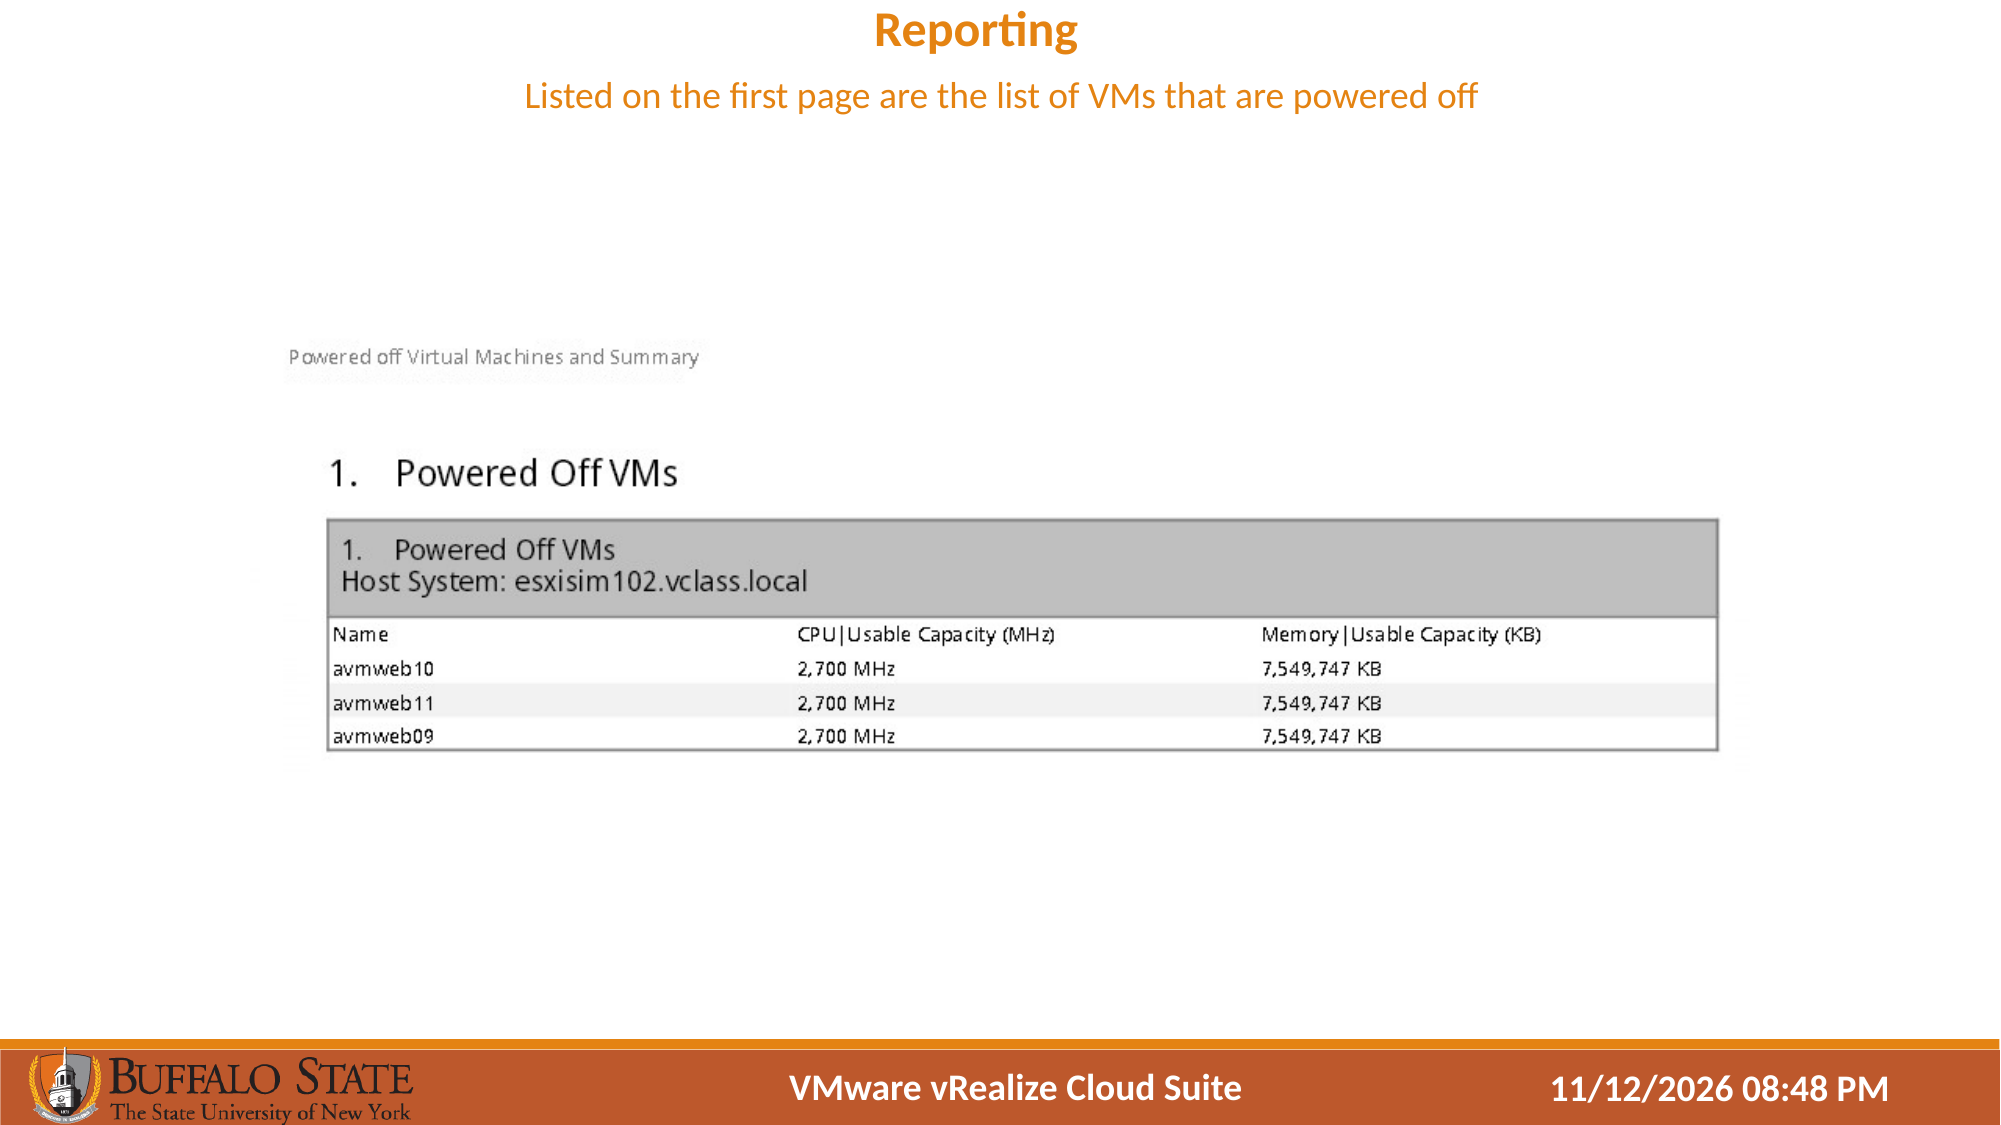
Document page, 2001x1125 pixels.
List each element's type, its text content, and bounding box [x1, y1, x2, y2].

picture [0, 1039, 436, 1125]
picture [250, 322, 1750, 803]
text_box Listed on the first page are the list of VMs that are powered off [78, 63, 1927, 123]
text_box Reporting [37, 0, 1927, 64]
text_box VMware vRealize Cloud Suite [774, 1055, 1283, 1116]
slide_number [1451, 1056, 1988, 1117]
